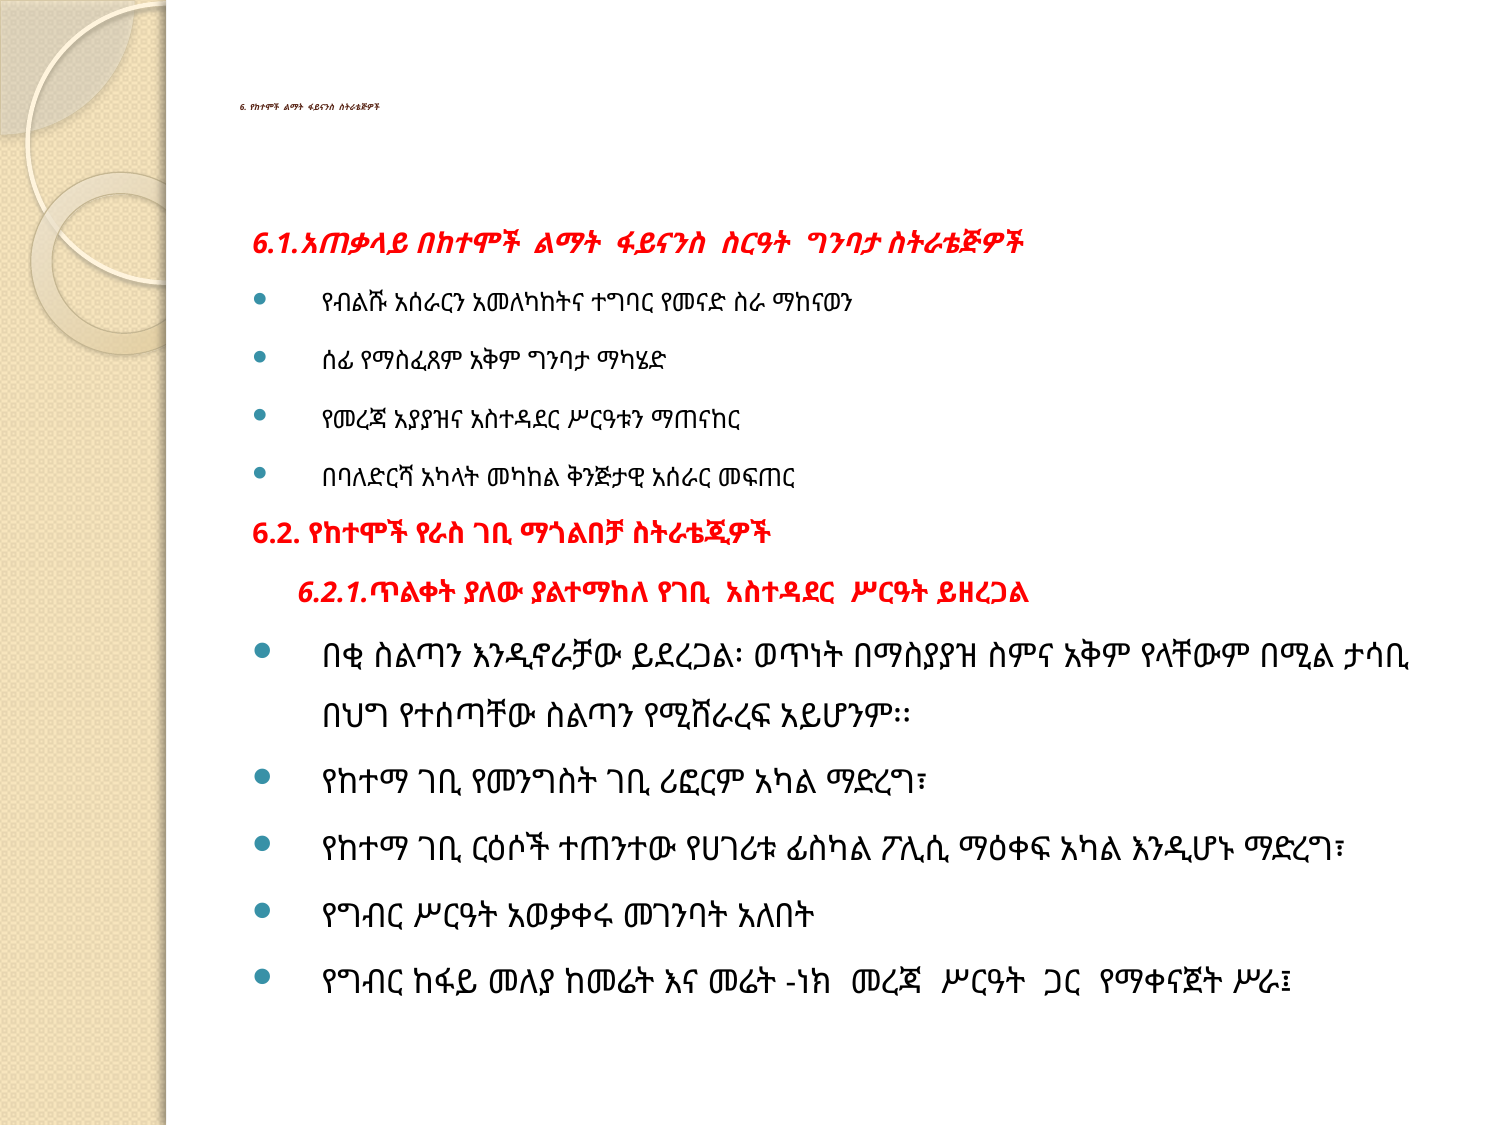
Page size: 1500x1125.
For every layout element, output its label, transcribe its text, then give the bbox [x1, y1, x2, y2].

title 6. የከተሞች ልማት ፋይናንስ ስትራቴጅዎች [225, 37, 1425, 163]
list 6.1.አጠቃላይ በከተሞች ልማት ፋይናንስ ስርዓት ግንባታ ስትራቴጅዎች የብልሹ አሰራርን አመለካከትና ተግባር የመናድ ስራ ማከናወን ሰፊ የማስፈጸም አቅም ግንባታ ማካሄድ የመረጃ አያያዝና አስተዳደር ሥርዓቱን ማጠናከር በባለድርሻ አካላት መካከል ቅንጅታዊ አሰራር መፍጠር 6.2. የከተሞች የራስ ገቢ ማጎልበቻ ስትራቴጂዎች 6.2.1.ጥልቀት ያለው ያልተማከለ የገቢ አስተዳደር ሥርዓት ይዘረጋል በቂ ስልጣን እንዲኖራቻው ይደረጋል፡ ወጥነት በማስያያዝ ስምና አቅም የላቸውም በሚል ታሳቢ በህግ የተሰጣቸው ስልጣን የሚሸራረፍ አይሆንም፡፡ የከተማ ገቢ የመንግስት ገቢ ሪፎርም አካል ማድረግ፣ የከተማ ገቢ ርዕሶች ተጠንተው የሀገሪቱ ፊስካል ፖሊሲ ማዕቀፍ አካል እንዲሆኑ ማድረግ፣ የግብር ሥርዓት አወቃቀሩ መገንባት አለበት የግብር ከፋይ መለያ ከመሬት እና መሬት -ነክ መረጃ ሥርዓት ጋር የማቀናጀት ሥራ፤ [237, 200, 1425, 1013]
